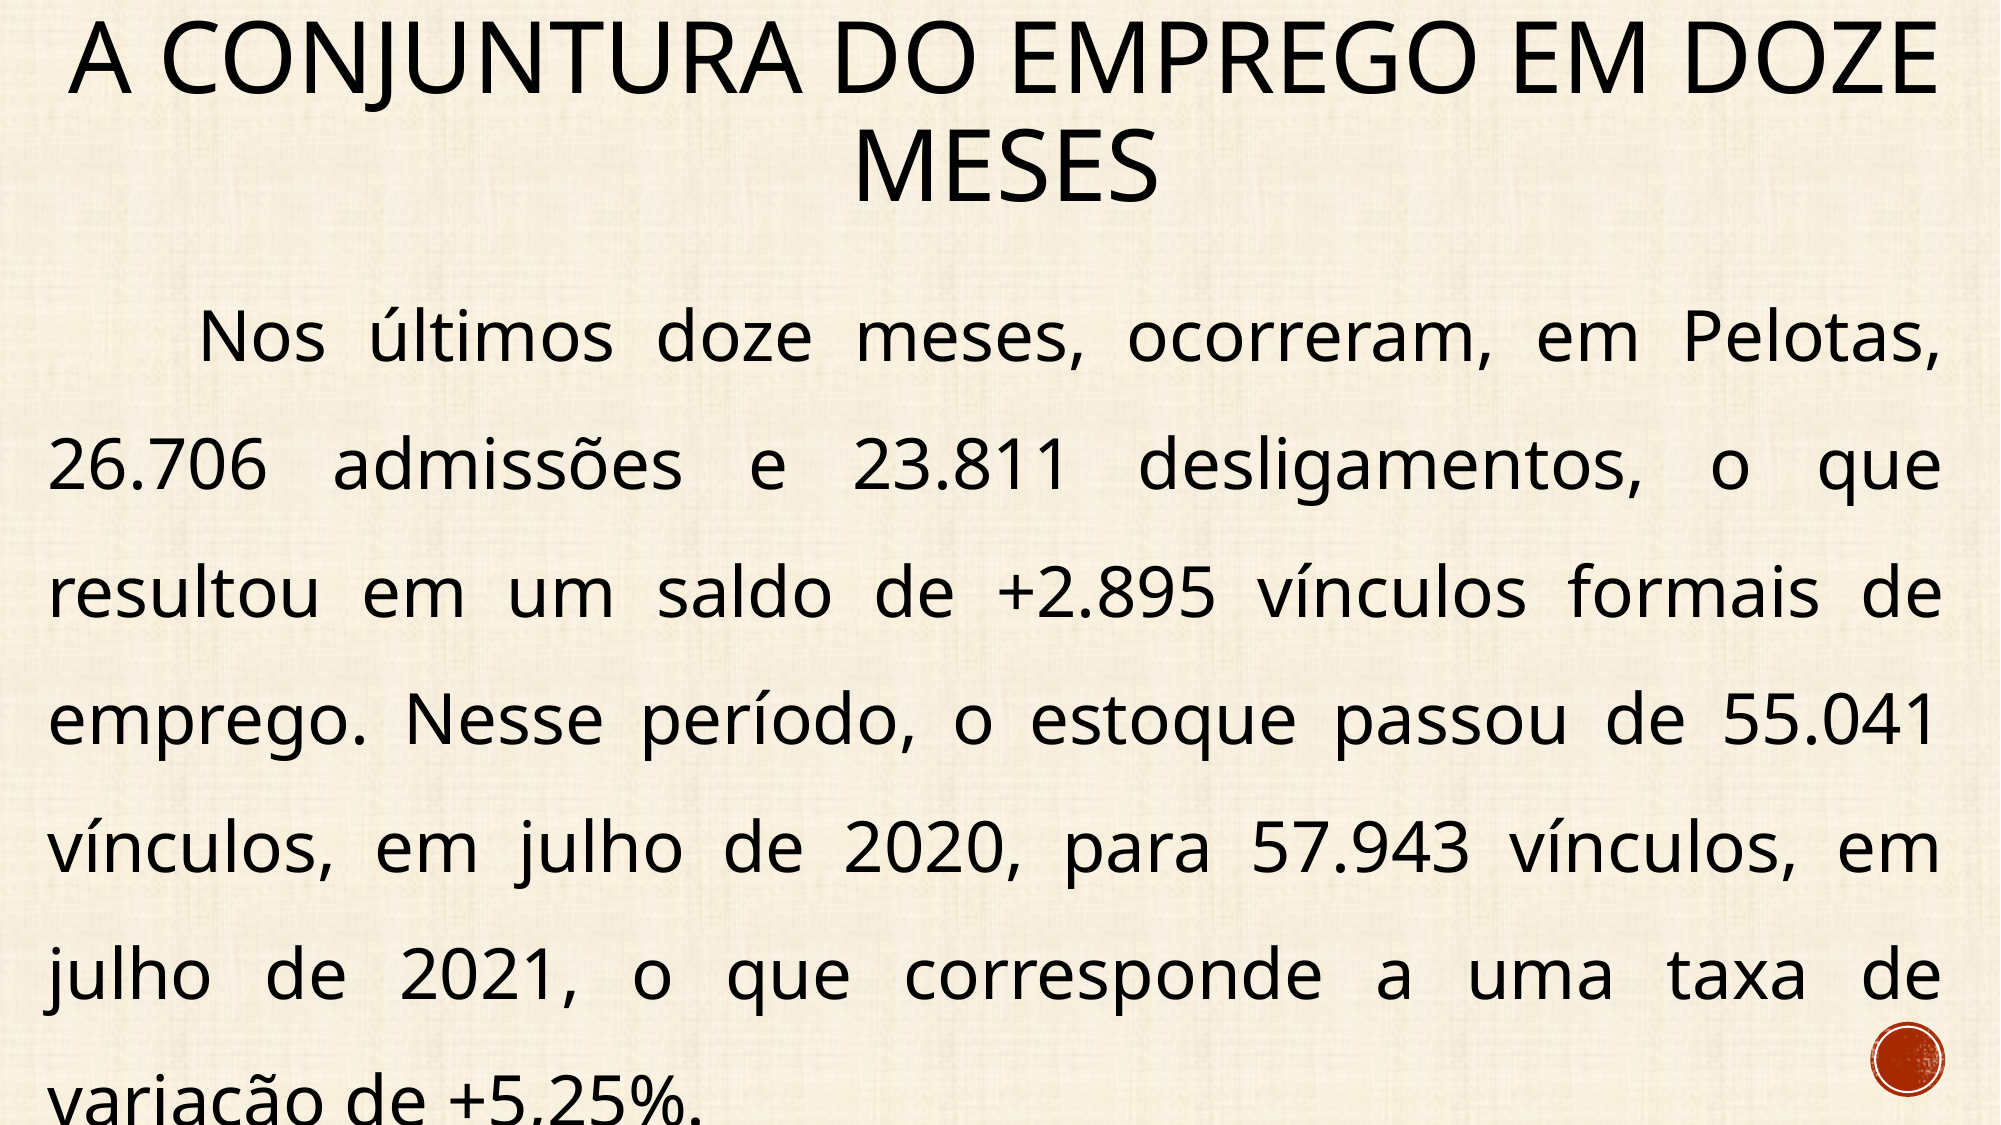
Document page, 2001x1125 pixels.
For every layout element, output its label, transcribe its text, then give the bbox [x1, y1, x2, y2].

title A conjuntura do emprego Em Doze meses [42, 30, 1971, 201]
list Nos últimos doze meses, ocorreram, em Pelotas, 26.706 admissões e 23.811 desligamentos, o que resultou em um saldo de +2.895 vínculos formais de emprego. Nesse período, o estoque passou de 55.041 vínculos, em julho de 2020, para 57.943 vínculos, em julho de 2021, o que corresponde a uma taxa de variação de +5,25%. [32, 234, 1960, 1095]
